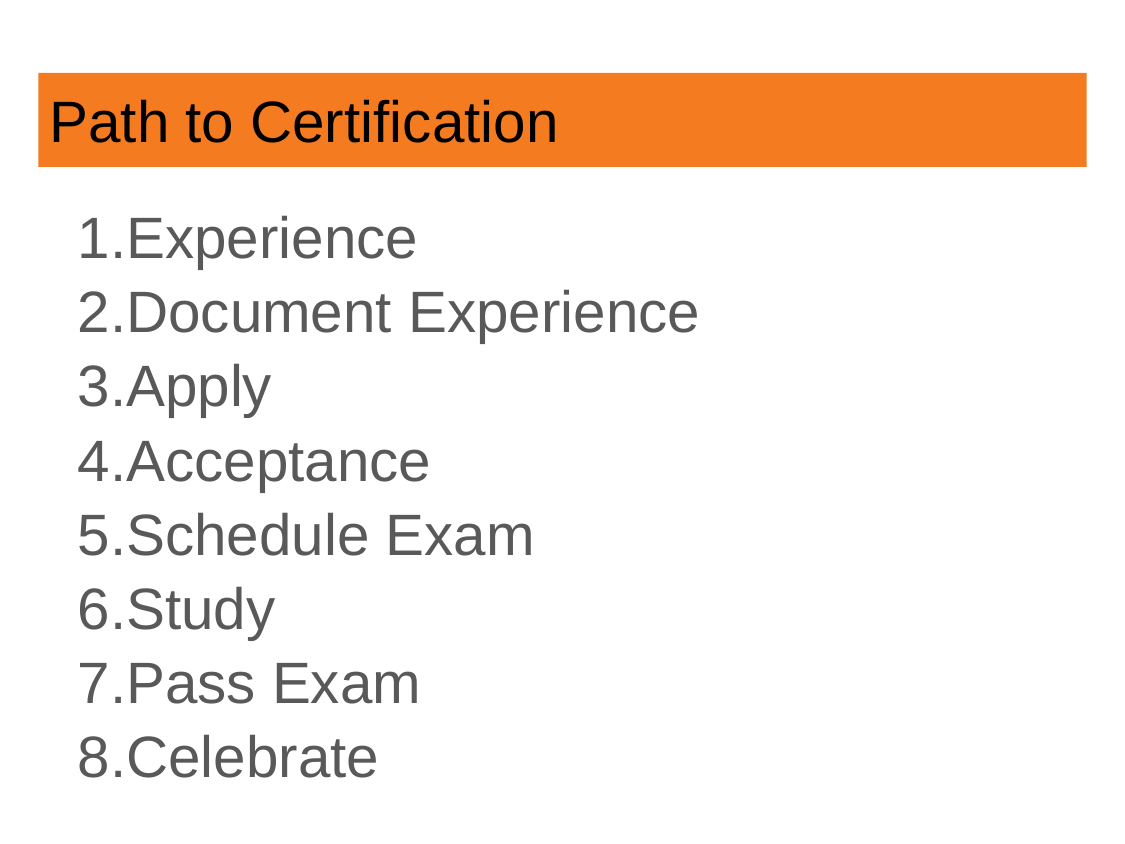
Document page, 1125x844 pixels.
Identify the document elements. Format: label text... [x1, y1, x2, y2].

title Path to Certification [38, 72, 1087, 167]
list Experience Document Experience Apply Acceptance Schedule Exam Study Pass Exam Celebrate [38, 189, 1087, 798]
